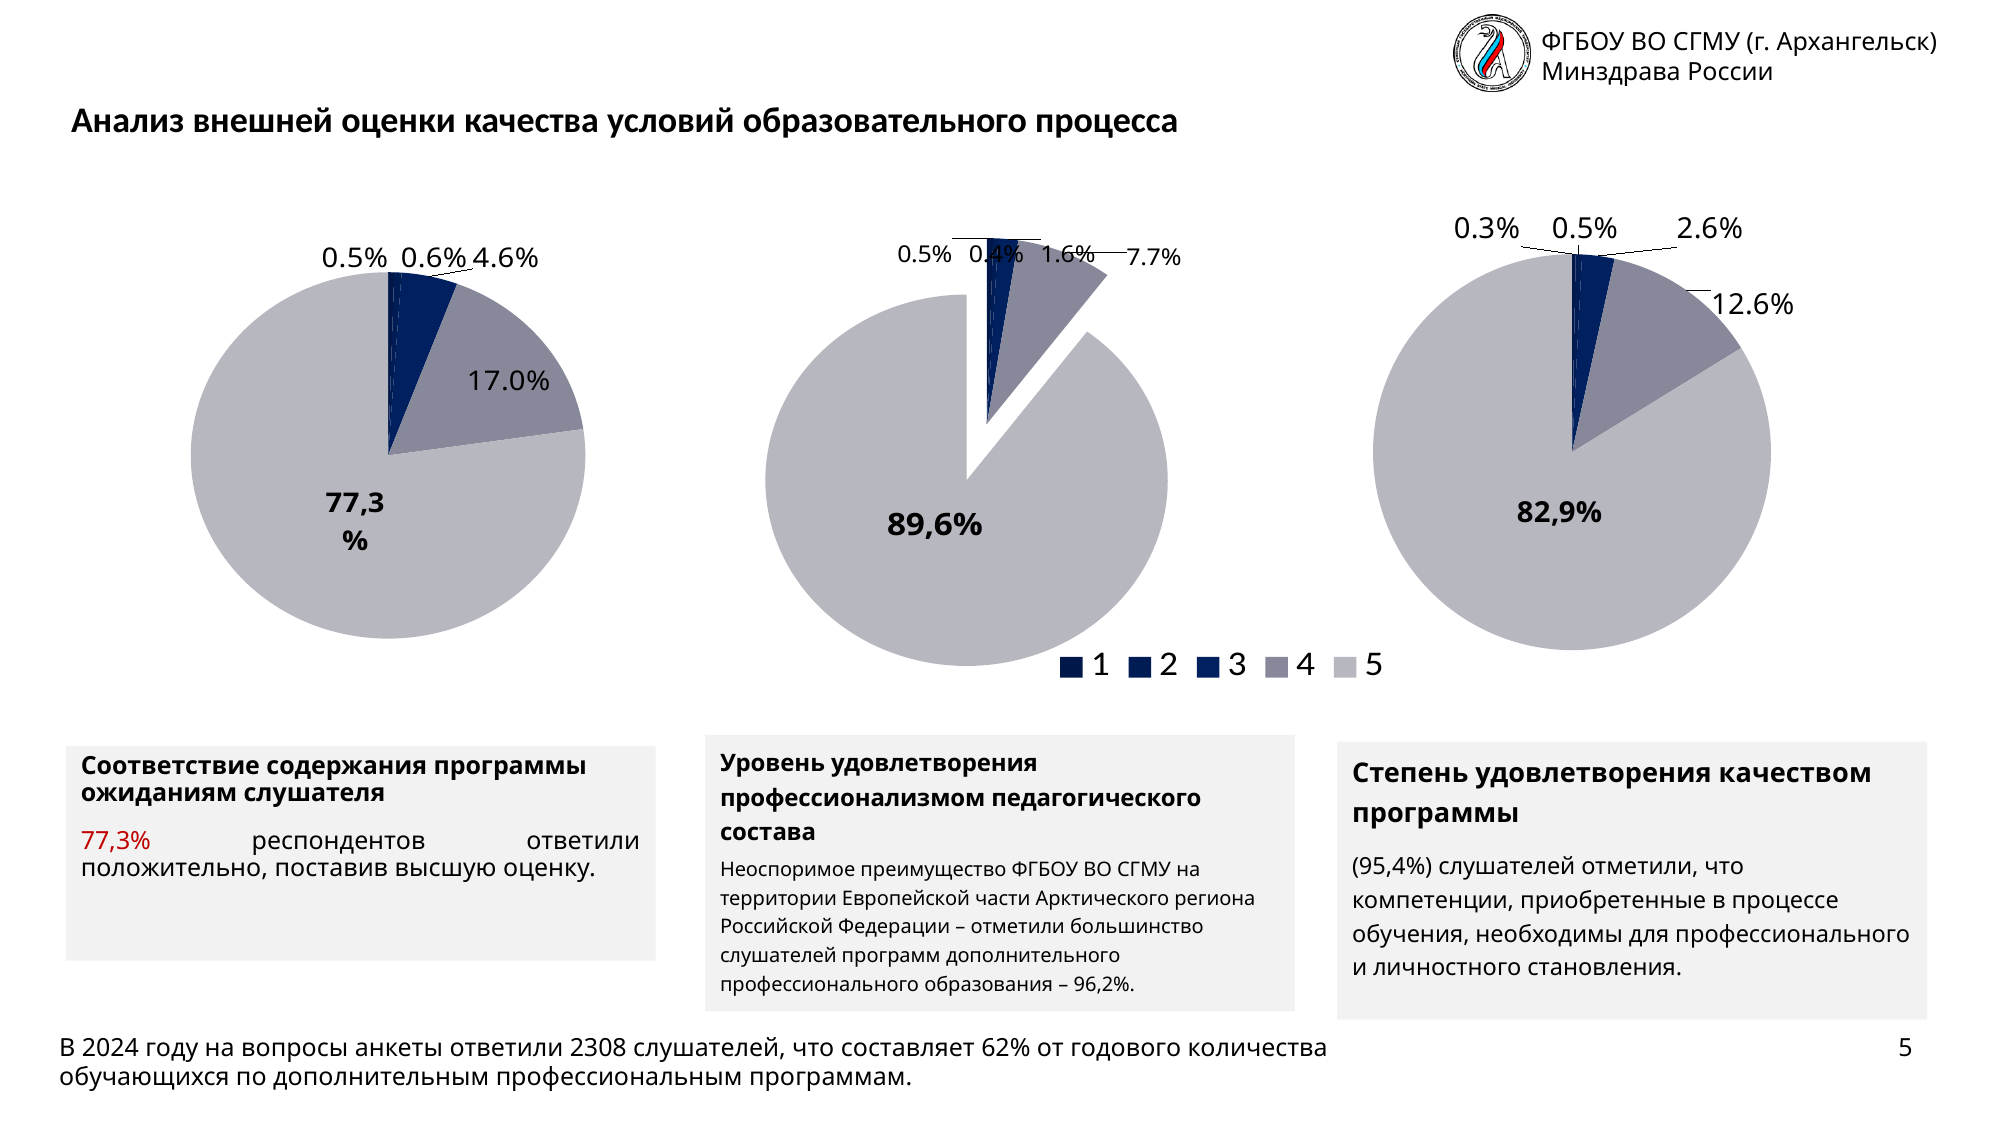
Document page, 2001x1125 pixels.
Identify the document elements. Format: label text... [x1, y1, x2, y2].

list Степень удовлетворения качеством программы (95,4%) слушателей отметили, что компетенции, приобретенные в процессе обучения, необходимы для профессионального и личностного становления. [1337, 741, 1928, 1020]
footer В 2024 году на вопросы анкеты ответили 2308 слушателей, что составляет 62% от годового количества обучающихся по дополнительным профессиональным программам. [59, 1023, 1346, 1115]
list Уровень удовлетворения профессионализмом педагогического состава Неоспоримое преимущество ФГБОУ ВО СГМУ на территории Европейской части Арктического региона Российской Федерации – отметили большинство слушателей программ дополнительного профессионального образования – 96,2%. [705, 734, 1295, 1012]
list Соответствие содержания программы ожиданиям слушателя 77,3% респондентов ответили положительно, поставив высшую оценку. [65, 745, 656, 961]
title Анализ внешней оценки качества условий образовательного процесса [71, 101, 1928, 192]
picture [1453, 14, 1531, 92]
chart [72, 198, 1928, 738]
slide_number 5 [1554, 1023, 1928, 1084]
